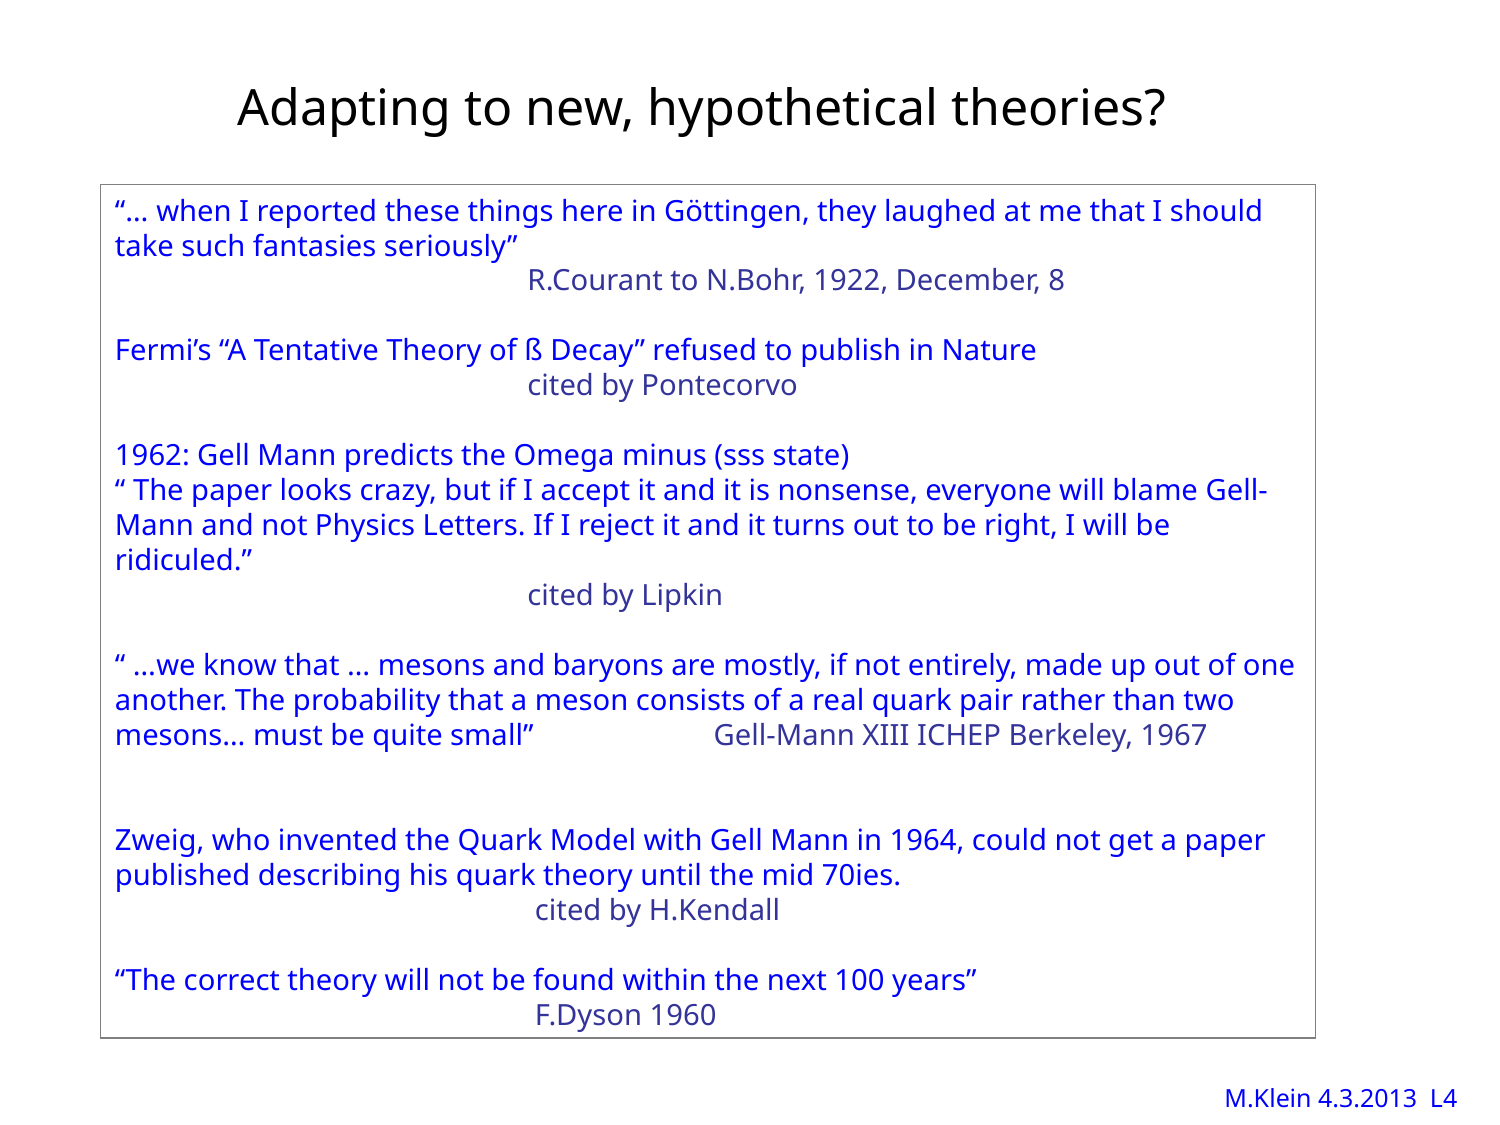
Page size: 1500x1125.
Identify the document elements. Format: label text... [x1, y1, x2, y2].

text_box M.Klein 4.3.2013 L4 [1209, 1074, 1473, 1120]
title Adapting to new, hypothetical theories? [159, 37, 1223, 173]
text_box “… when I reported these things here in Göttingen, they laughed at me that I should take such fantasies seriously” R.Courant to N.Bohr, 1922, December, 8 Fermi’s “A Tentative Theory of ß Decay” refused to publish in Nature cited by Pontecorvo 1962: Gell Mann predicts the Omega minus (sss state) “ The paper looks crazy, but if I accept it and it is nonsense, everyone will blame Gell-Mann and not Physics Letters. If I reject it and it turns out to be right, I will be ridiculed.” cited by Lipkin “ …we know that … mesons and baryons are mostly, if not entirely, made up out of one another. The probability that a meson consists of a real quark pair rather than two mesons… must be quite small” Gell-Mann XIII ICHEP Berkeley, 1967 Zweig, who invented the Quark Model with Gell Mann in 1964, could not get a paper published describing his quark theory until the mid 70ies. cited by H.Kendall “The correct theory will not be found within the next 100 years” F.Dyson 1960 [100, 184, 1316, 1039]
